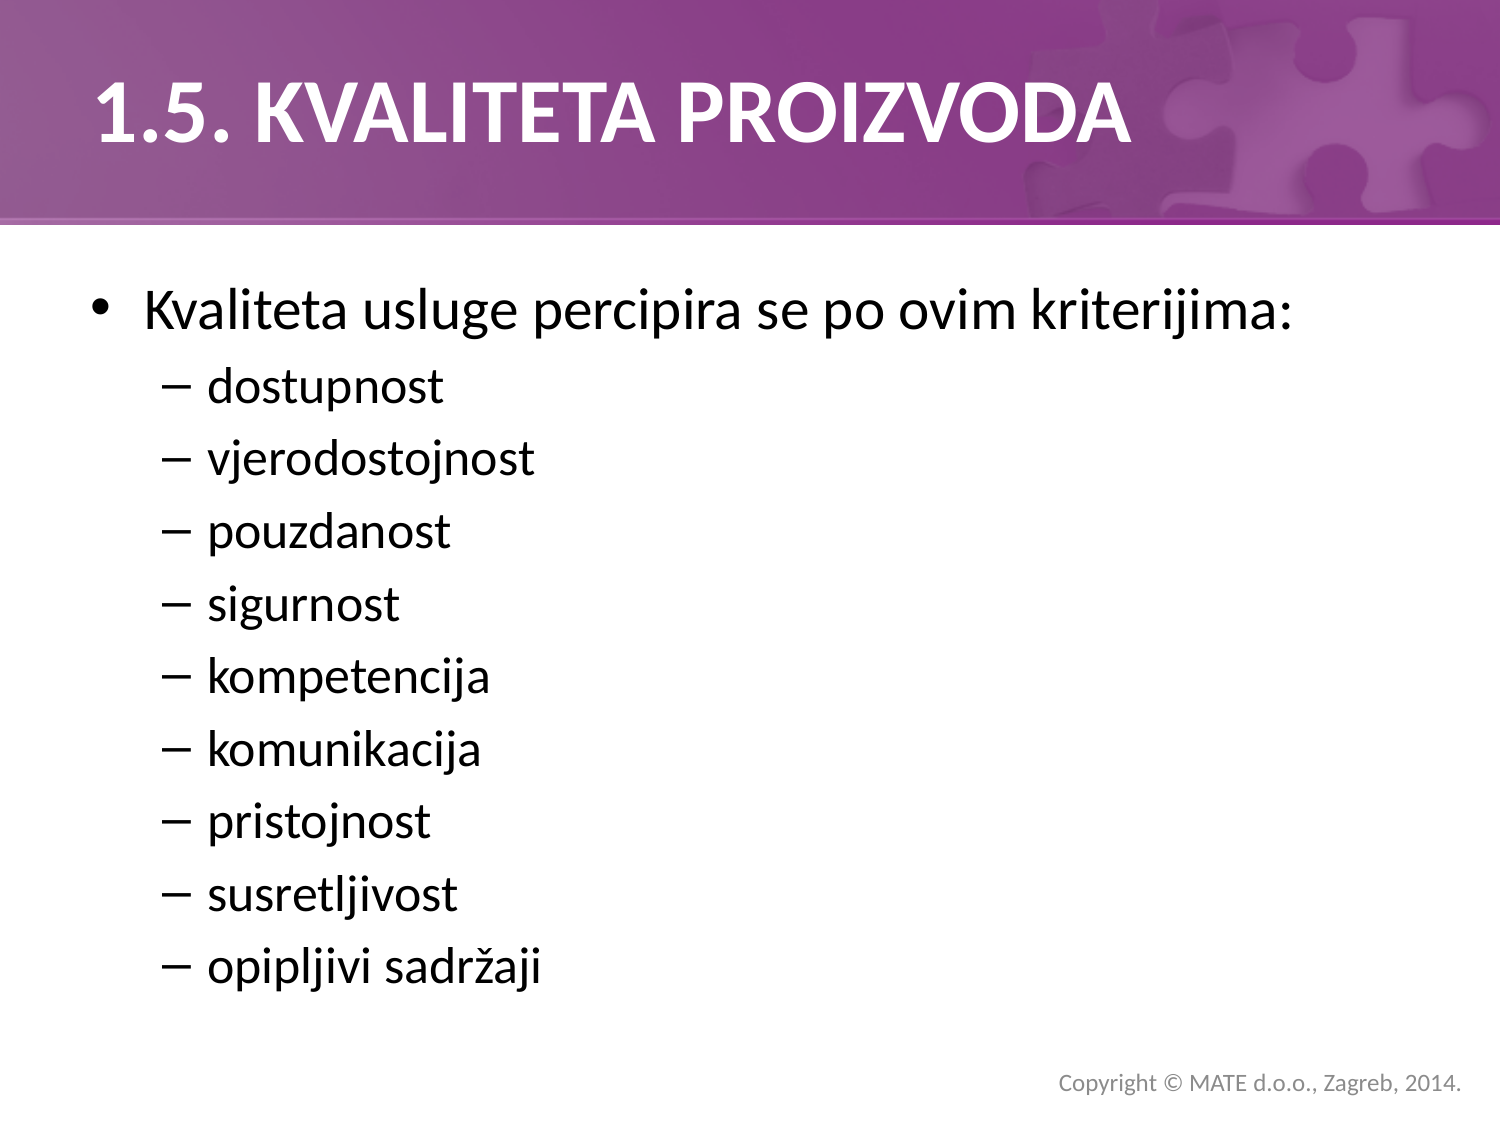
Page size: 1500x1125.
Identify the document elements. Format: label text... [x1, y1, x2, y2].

picture [0, 0, 1500, 225]
list Kvaliteta usluge percipira se po ovim kriterijima: dostupnost vjerodostojnost pouzdanost sigurnost kompetencija komunikacija pristojnost susretljivost opipljivi sadržaji [75, 262, 1425, 1005]
footer Copyright © MATE d.o.o., Zagreb, 2014. [702, 1058, 1478, 1104]
title 1.5. KVALITETA PROIZVODA [0, 12, 1225, 200]
